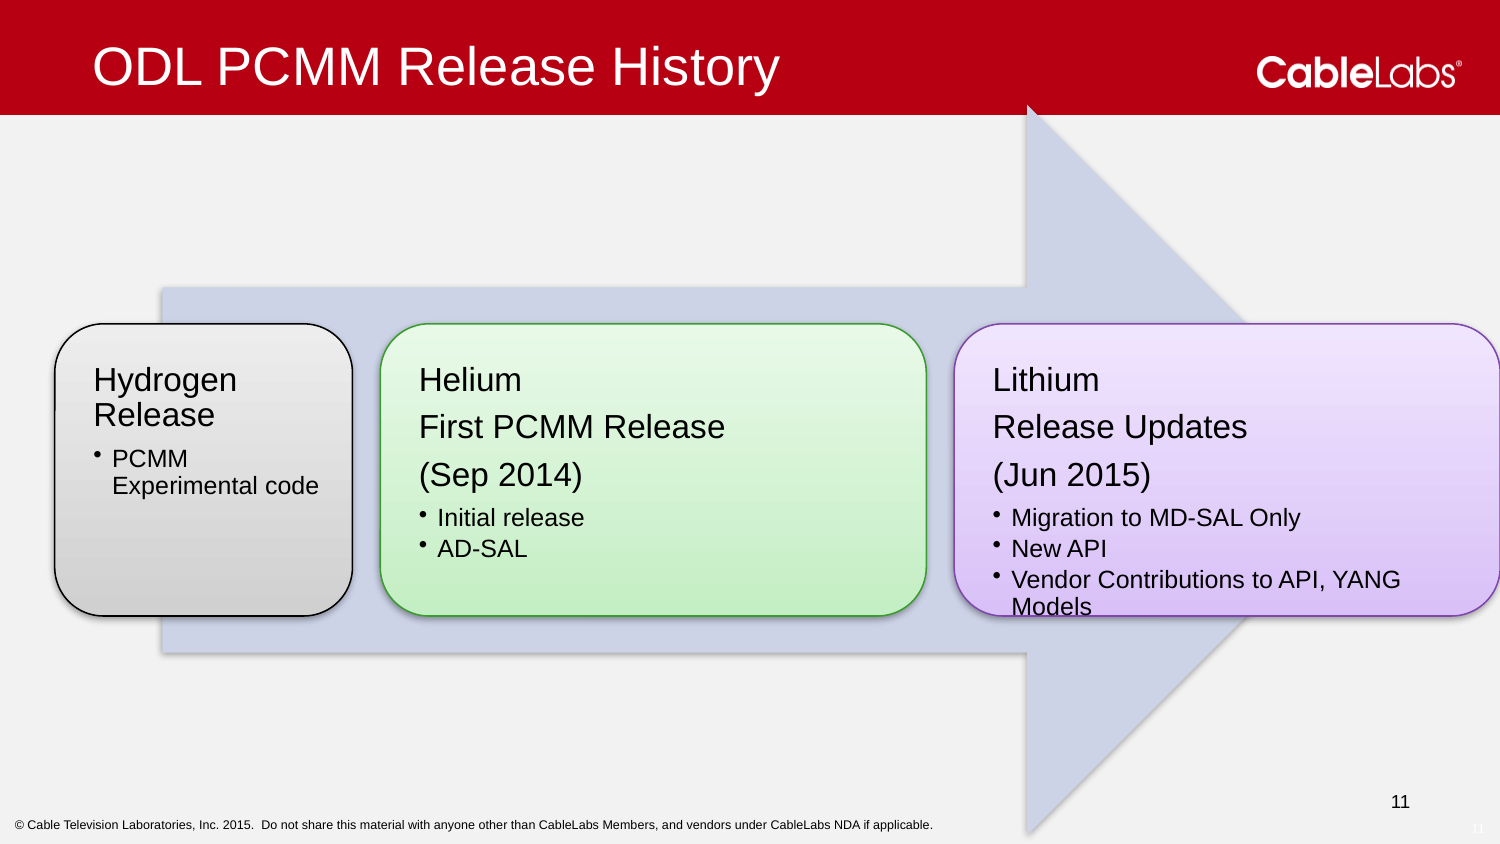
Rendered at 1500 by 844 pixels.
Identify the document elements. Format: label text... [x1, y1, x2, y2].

picture [1257, 56, 1462, 88]
title ODL PCMM Release History [77, 0, 1245, 103]
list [53, 104, 1500, 836]
